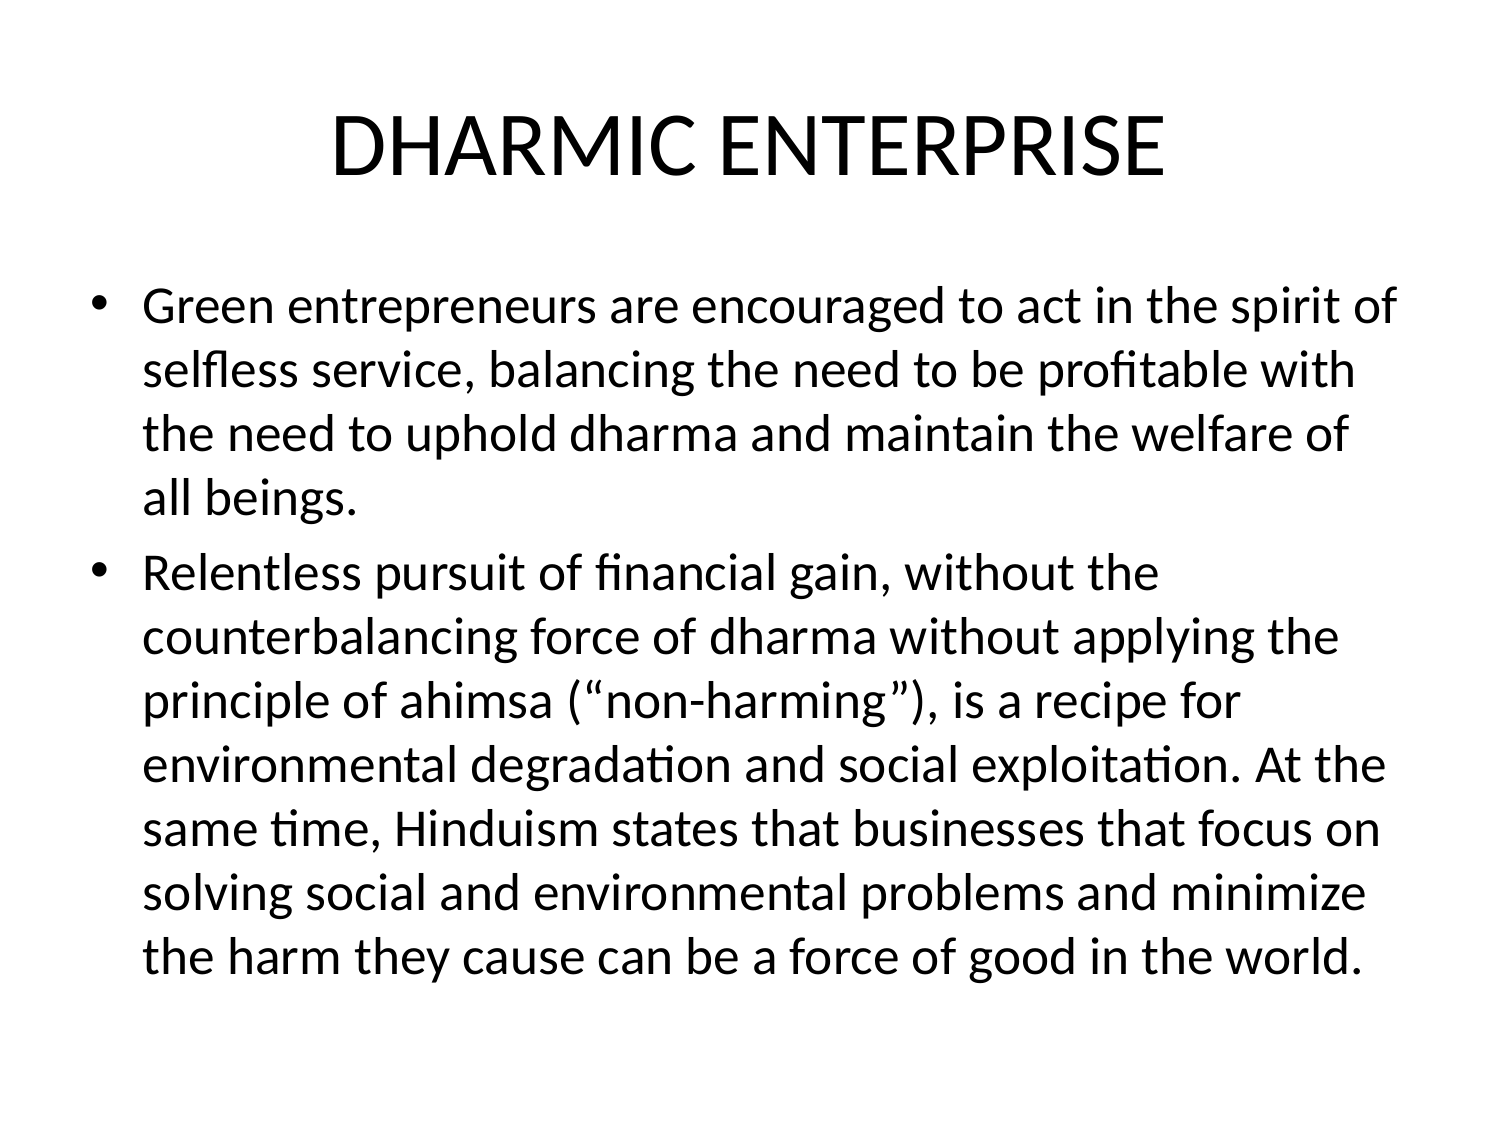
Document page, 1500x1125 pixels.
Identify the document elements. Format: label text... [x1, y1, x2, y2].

list Green entrepreneurs are encouraged to act in the spirit of selfless service, balancing the need to be profitable with the need to uphold dharma and maintain the welfare of all beings. Relentless pursuit of financial gain, without the counterbalancing force of dharma without applying the principle of ahimsa (“non-harming”), is a recipe for environmental degradation and social exploitation. At the same time, Hinduism states that businesses that focus on solving social and environmental problems and minimize the harm they cause can be a force of good in the world. [75, 262, 1425, 1005]
title DHARMIC ENTERPRISE [75, 45, 1425, 233]
